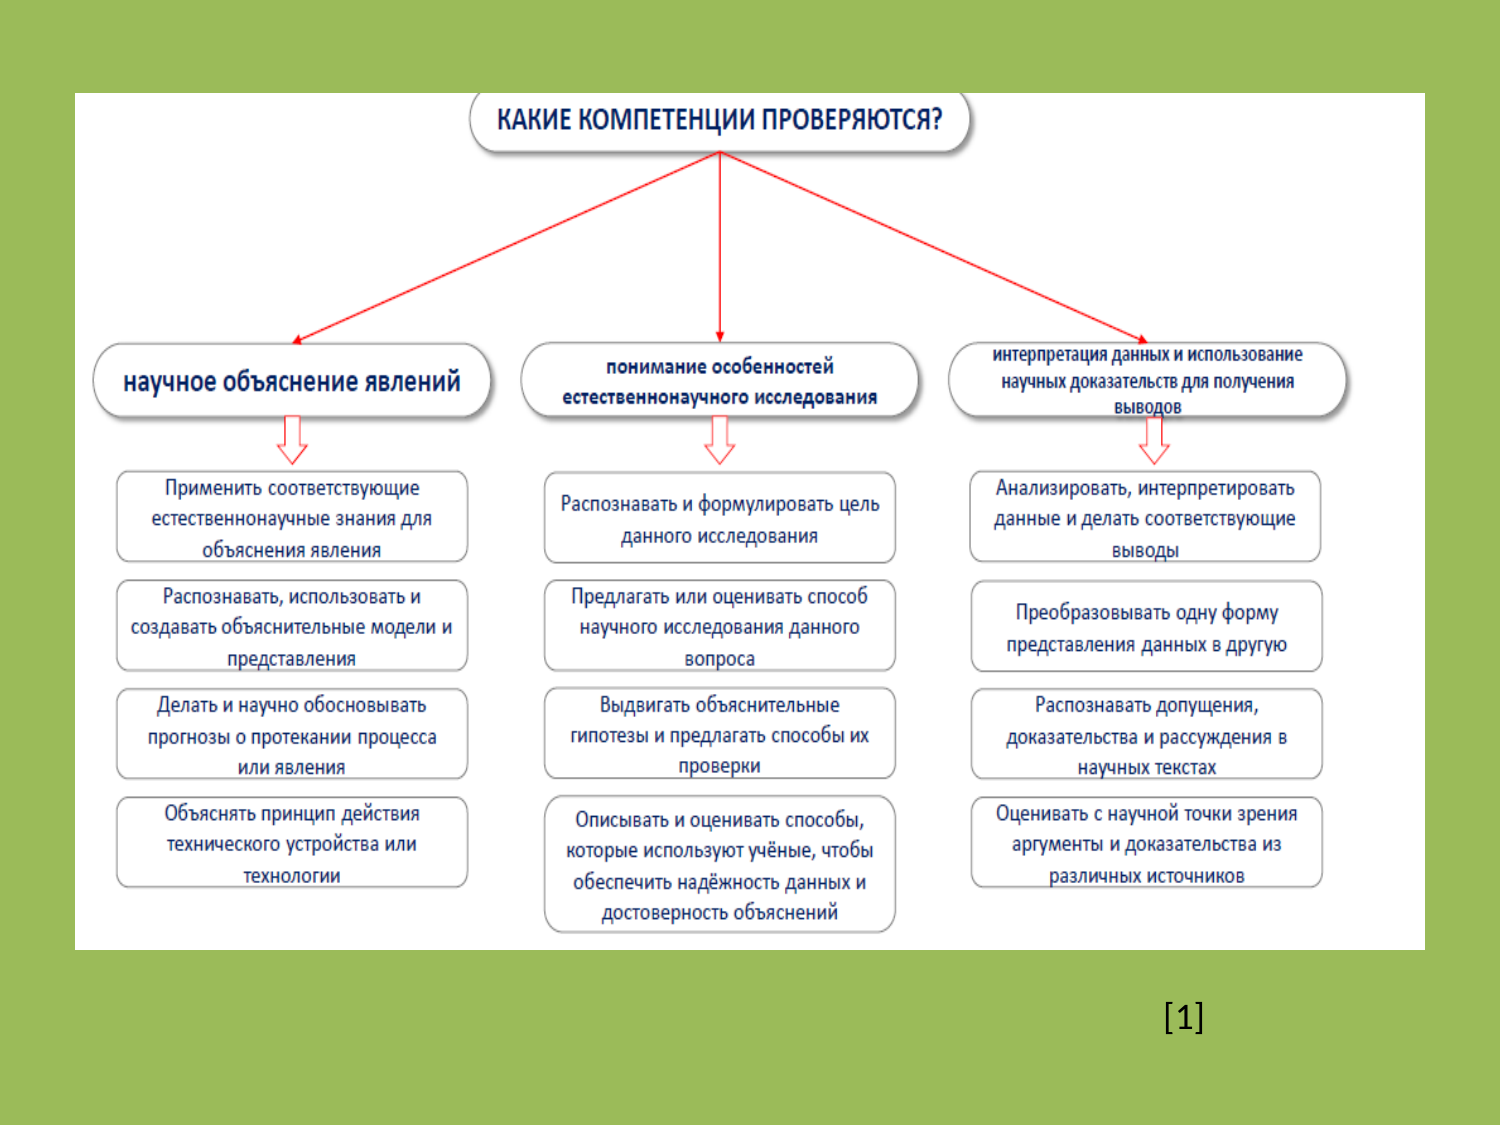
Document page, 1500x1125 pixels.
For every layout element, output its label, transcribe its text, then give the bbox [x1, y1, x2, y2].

text_box [1] [1148, 984, 1289, 1045]
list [74, 93, 1425, 950]
